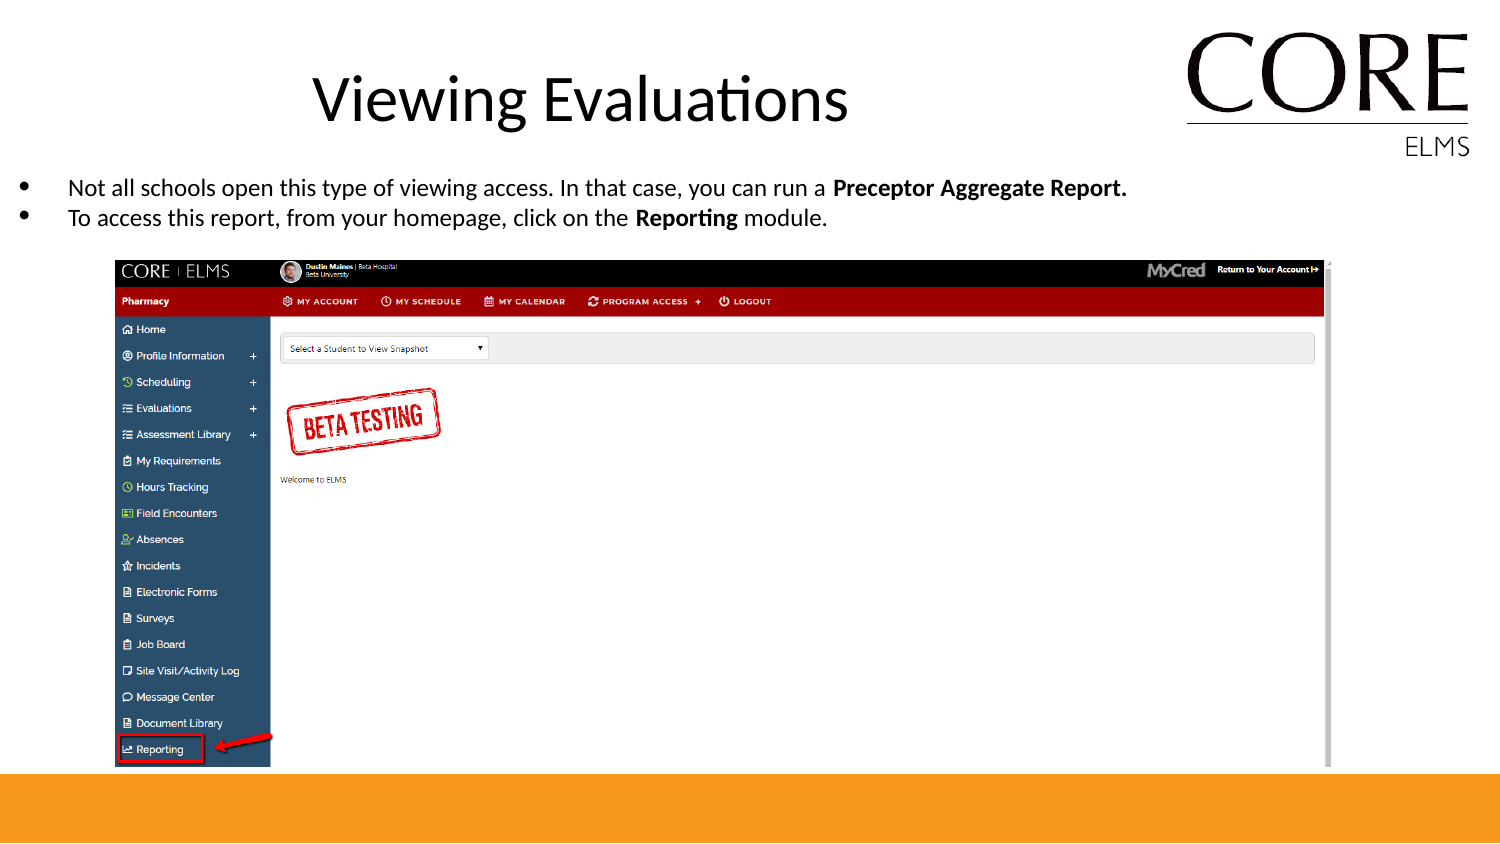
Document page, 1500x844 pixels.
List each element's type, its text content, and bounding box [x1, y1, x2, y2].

text_box Not all schools open this type of viewing access. In that case, you can run a Preceptor Aggregate Report. To access this report, from your homepage, click on the Reporting module. [0, 46, 1393, 347]
picture [115, 260, 1331, 767]
picture [0, 773, 1500, 844]
picture [1180, 26, 1472, 161]
text_box Viewing Evaluations [75, 46, 1088, 143]
